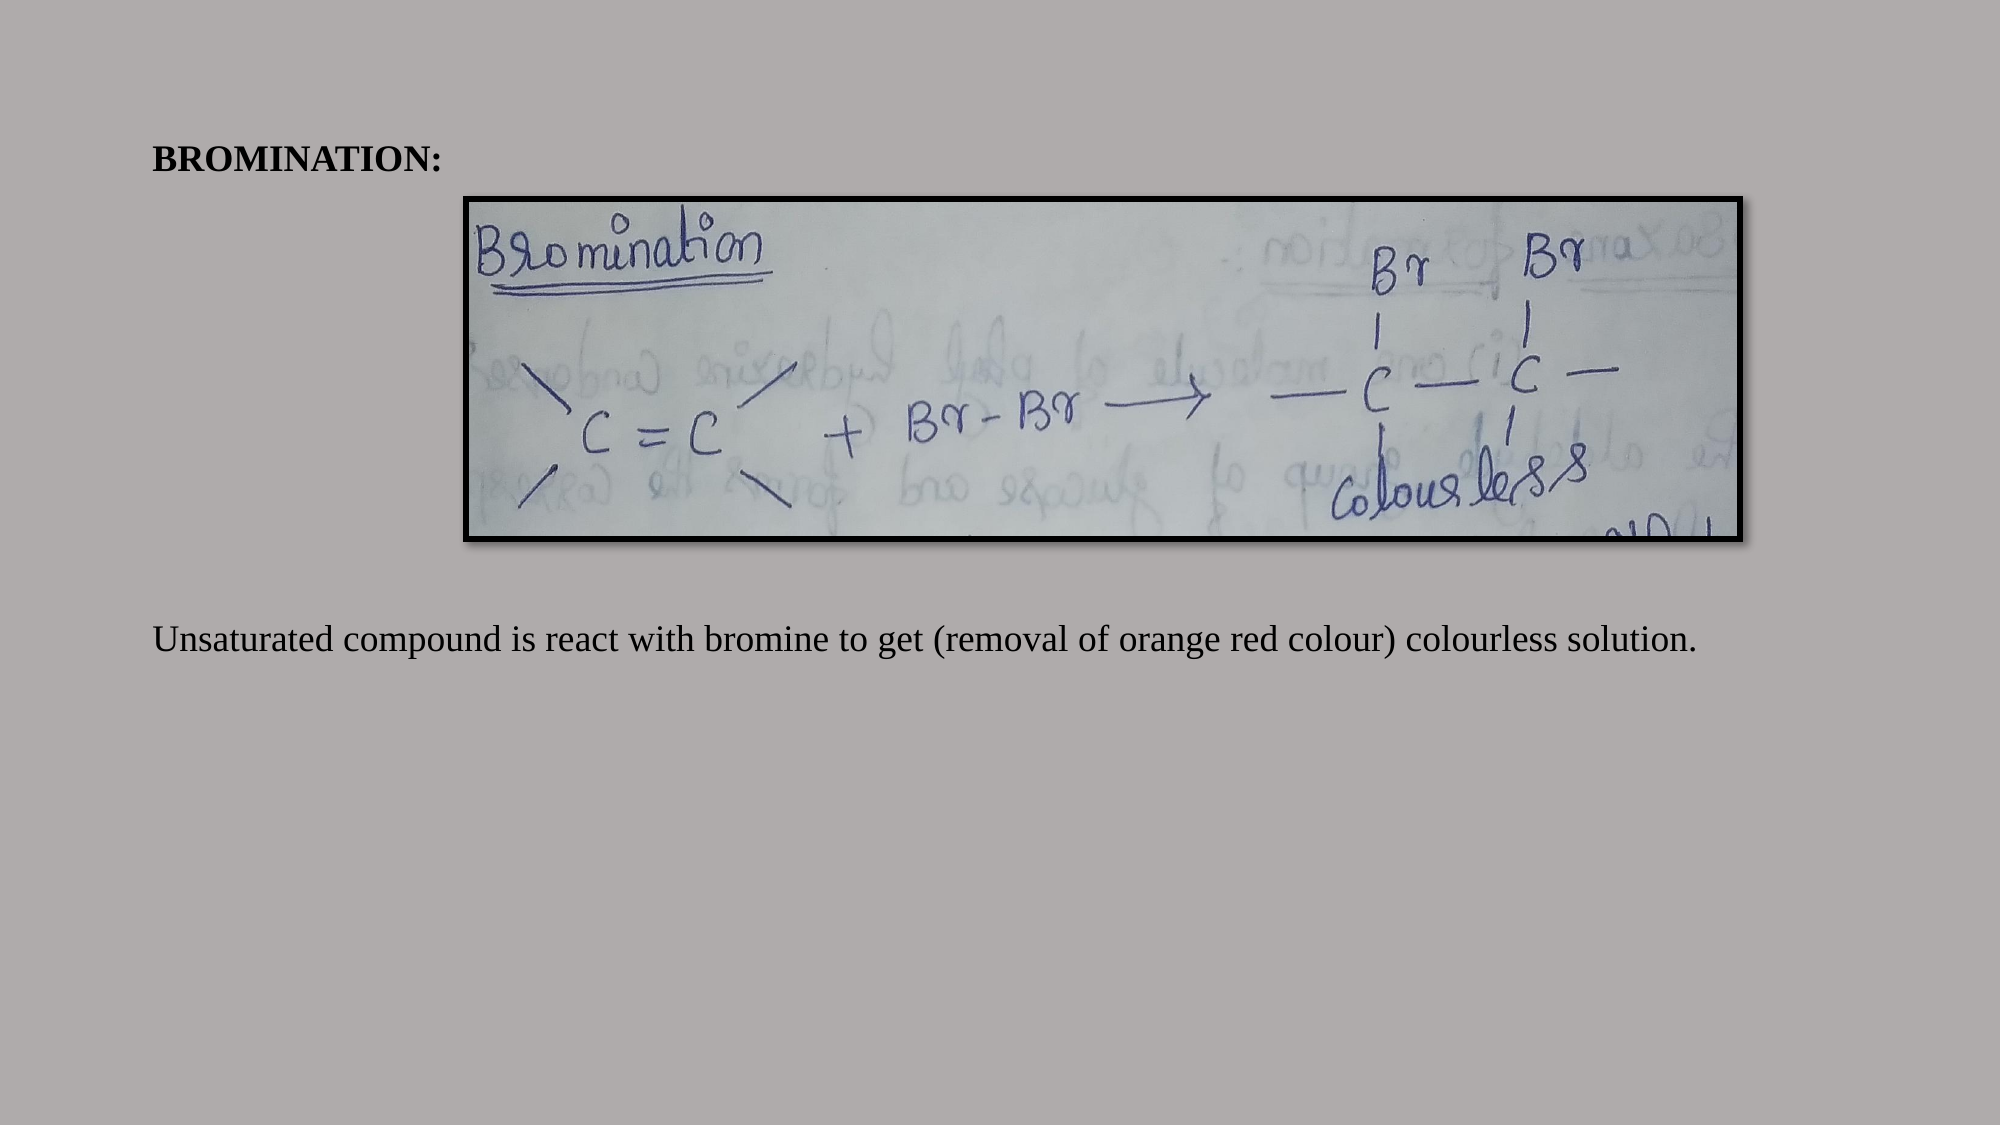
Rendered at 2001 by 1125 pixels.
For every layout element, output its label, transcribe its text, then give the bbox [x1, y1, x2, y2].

list BROMINATION: Unsaturated compound is react with bromine to get (removal of orange red colour) colourless solution. [137, 131, 1863, 1014]
picture [468, 202, 1738, 537]
